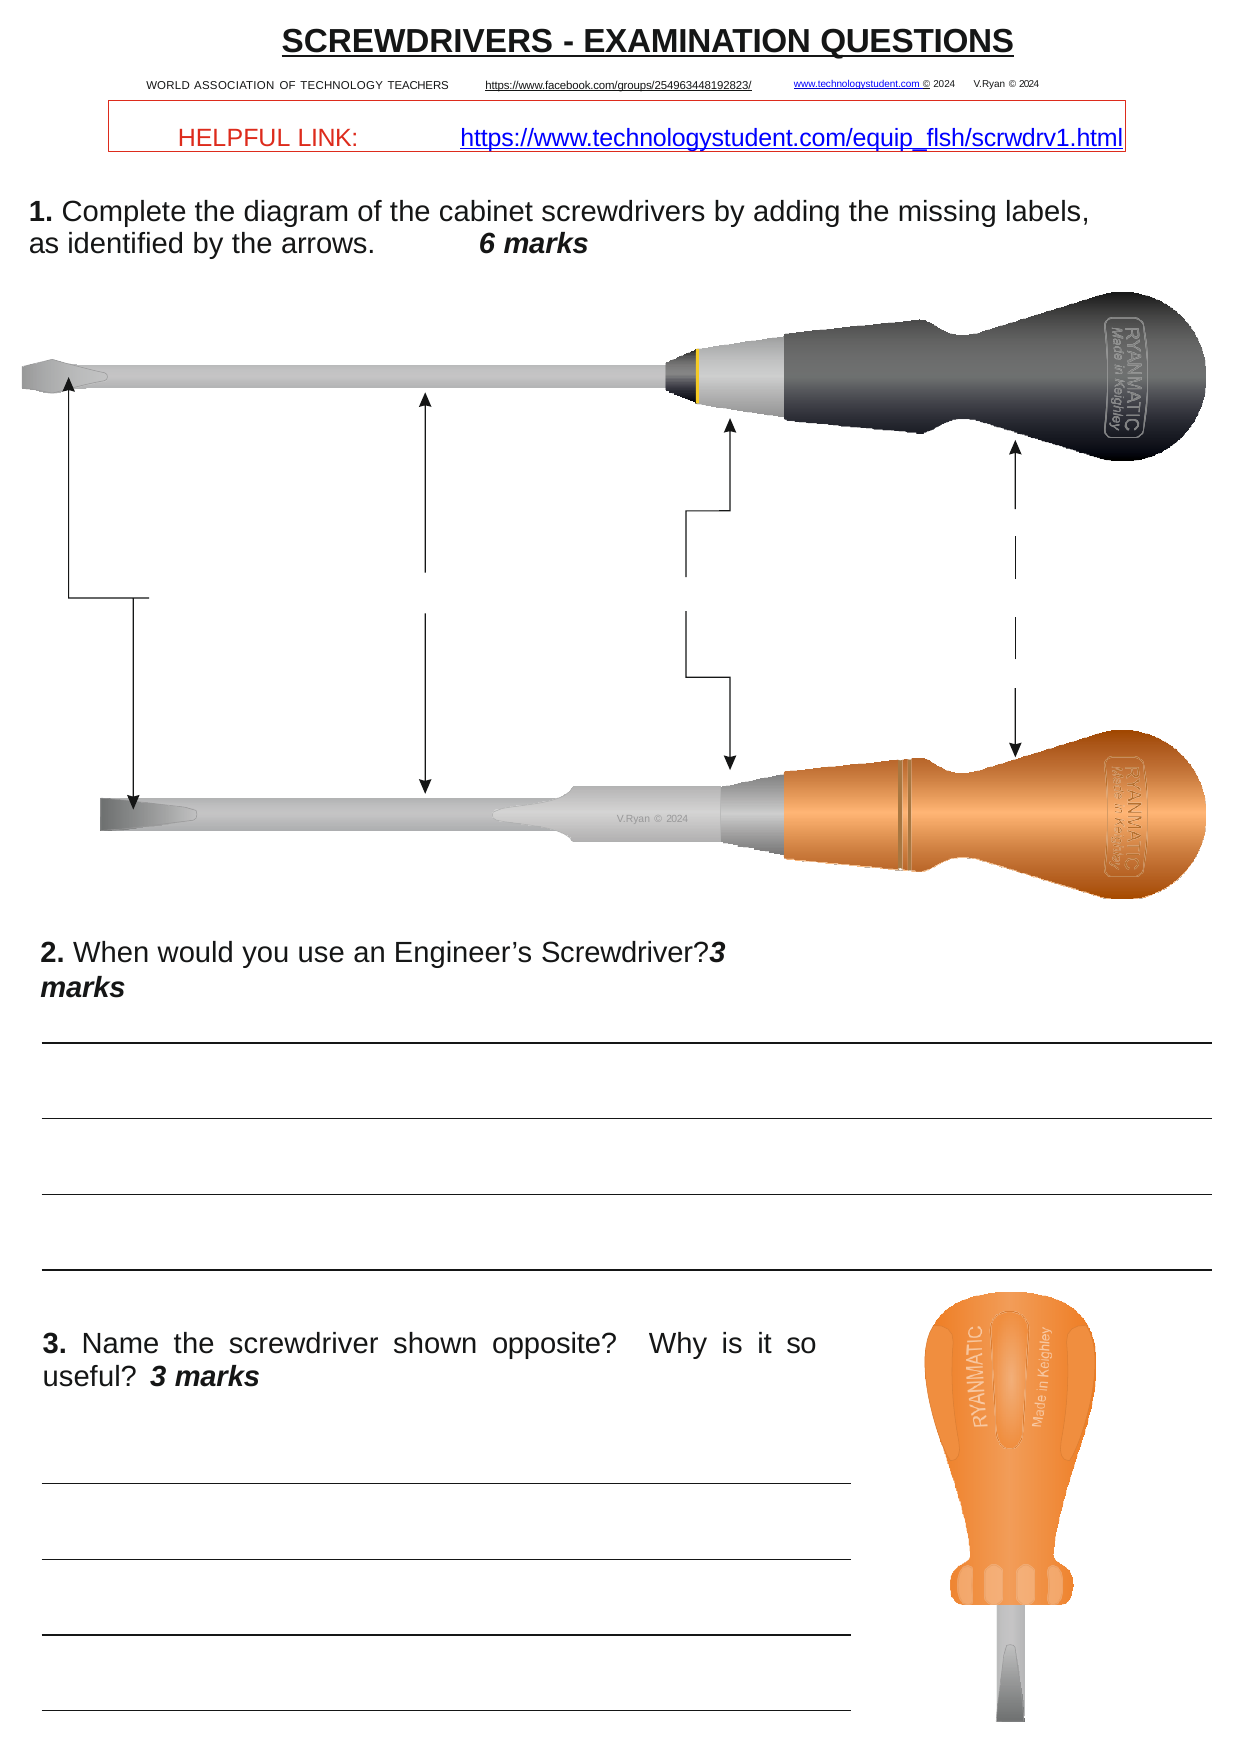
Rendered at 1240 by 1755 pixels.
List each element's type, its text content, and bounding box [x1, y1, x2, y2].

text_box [924, 1291, 1096, 1722]
text_box 1. Complete the diagram of the cabinet screwdrivers by adding the missing labels, as identiﬁed by the arrows. 6 marks [26, 189, 1127, 260]
text_box 3. Name the screwdriver shown opposite? useful? 3 marks [40, 1321, 620, 1393]
text_box 2. When would you use an Engineer’s Screwdriver? 3 marks [38, 931, 817, 1004]
text_box Why is it so [646, 1322, 819, 1359]
text_box SCREWDRIVERS - EXAMINATION QUESTIONS WORLD ASSOCIATION OF TECHNOLOGY TEACHERS https://www.facebook.com/groups/254963448192823/ www.technologystudent.com © 2024 V.Ryan © 2024 [138, 17, 1073, 93]
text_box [21, 292, 1206, 899]
text_box HELPFUL LINK: https://www.technologystudent.com/equip_ﬂsh/scrwdrv1.html [108, 100, 1126, 152]
